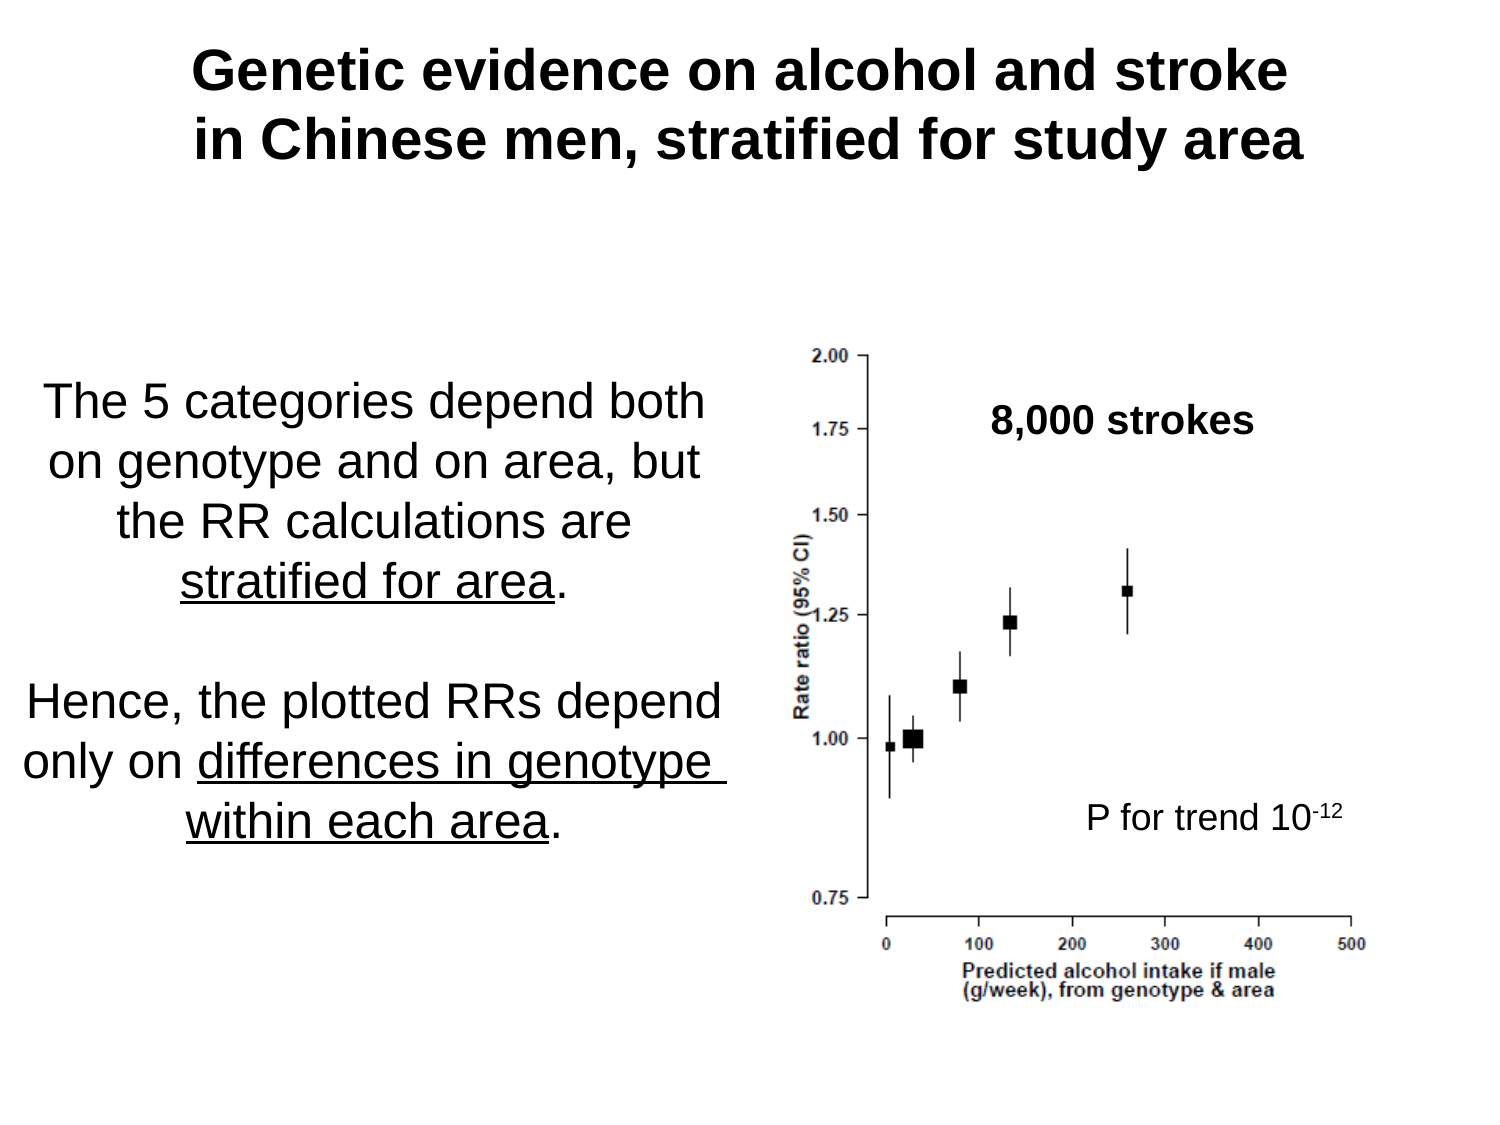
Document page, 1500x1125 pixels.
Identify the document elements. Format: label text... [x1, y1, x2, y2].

text_box Genetic evidence on alcohol and stroke in Chinese men, stratified for study area [0, 42, 1499, 161]
picture [777, 328, 1385, 1009]
text_box The 5 categories depend both on genotype and on area, but the RR calculations are stratified for area. Hence, the plotted RRs depend only on differences in genotype within each area. [0, 197, 750, 1125]
